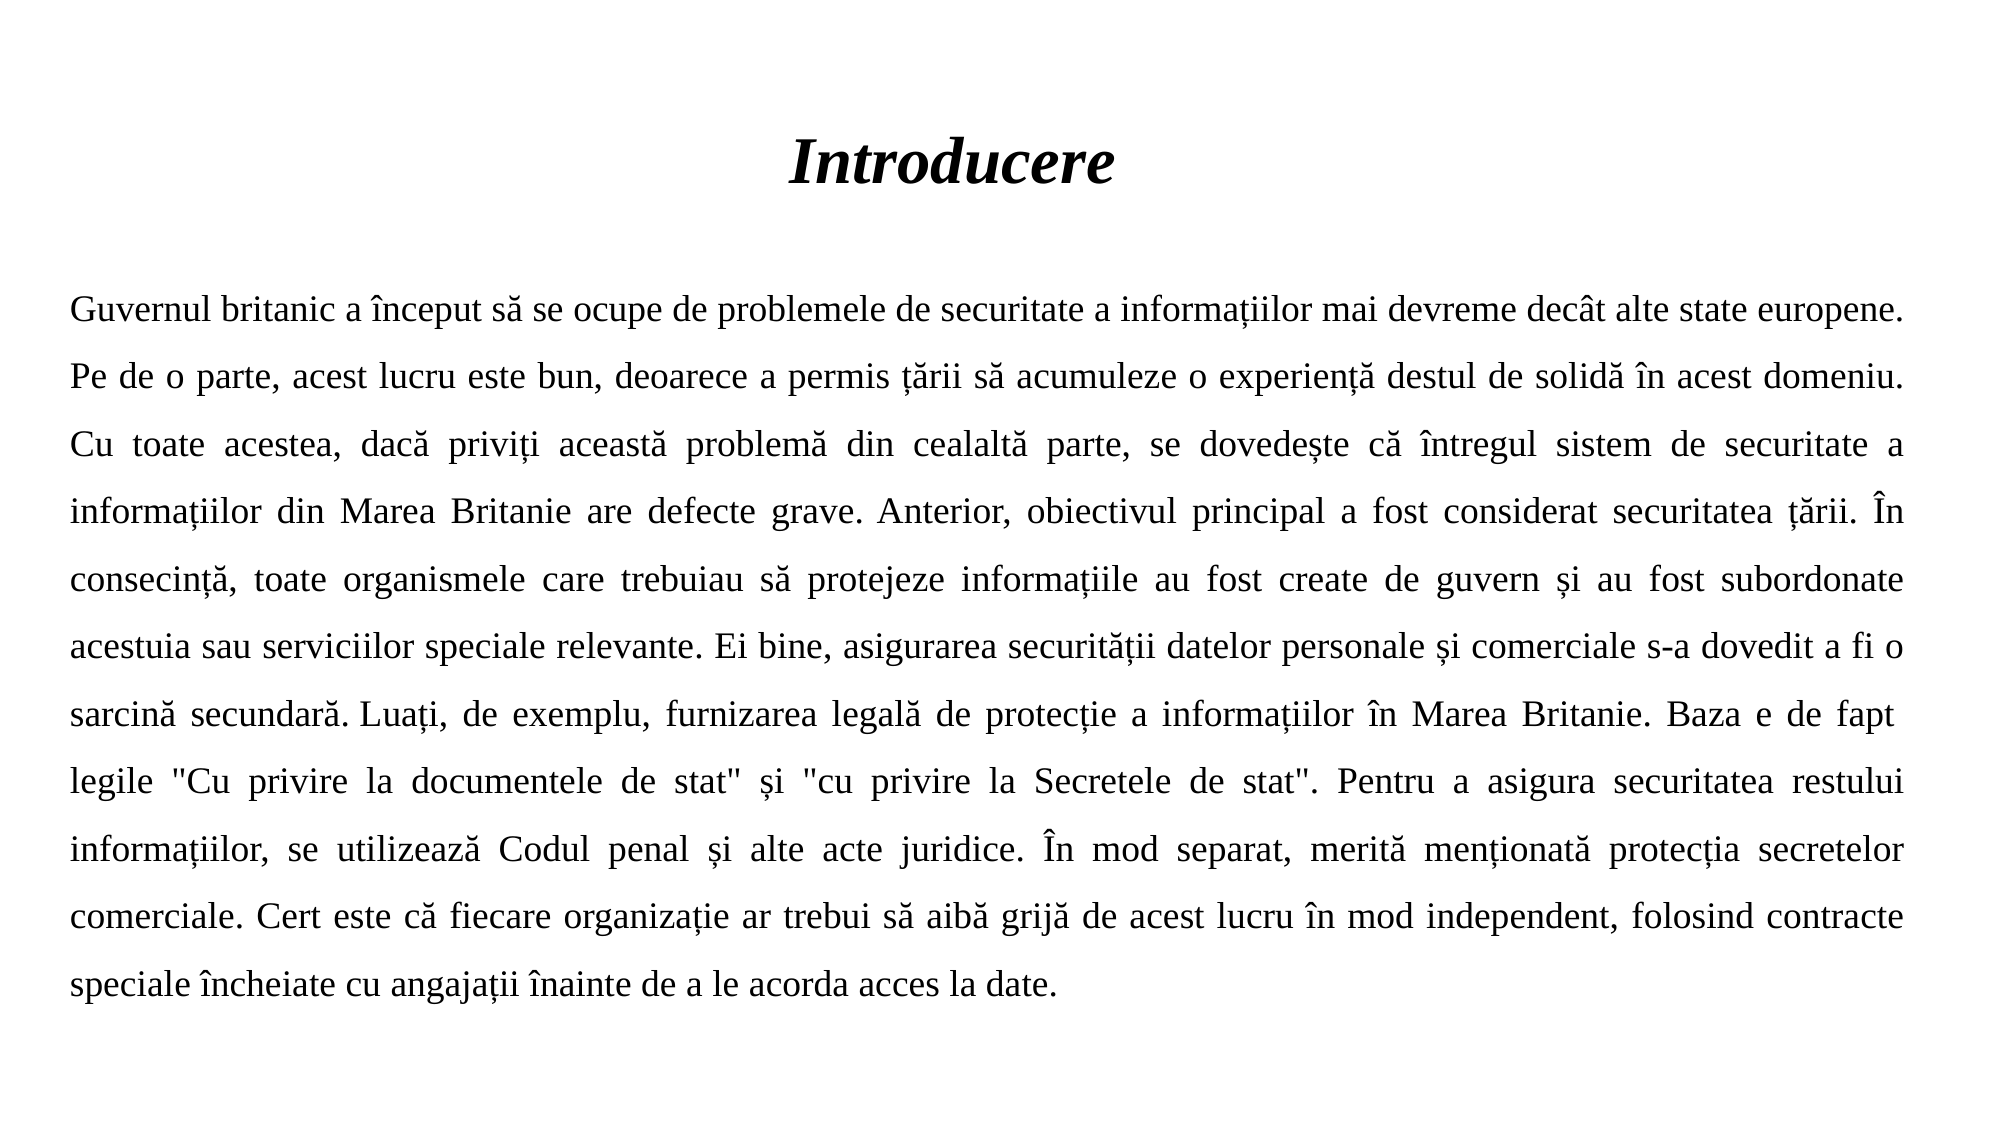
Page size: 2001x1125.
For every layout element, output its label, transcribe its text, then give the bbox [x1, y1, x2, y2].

text_box Introducere [775, 109, 1652, 205]
text_box Guvernul britanic a început să se ocupe de problemele de securitate a informațiilor mai devreme decât alte state europene. Pe de o parte, acest lucru este bun, deoarece a permis țării să acumuleze o experiență destul de solidă în acest domeniu. Cu toate acestea, dacă priviți această problemă din cealaltă parte, se dovedește că întregul sistem de securitate a informațiilor din Marea Britanie are defecte grave. Anterior, obiectivul principal a fost considerat securitatea țării. În consecință, toate organismele care trebuiau să protejeze informațiile au fost create de guvern și au fost subordonate acestuia sau serviciilor speciale relevante. Ei bine, asigurarea securității datelor personale și comerciale s-a dovedit a fi o sarcină secundară. Luați, de exemplu, furnizarea legală de protecție a informațiilor în Marea Britanie. Baza e de fapt legile "Cu privire la documentele de stat" și "cu privire la Secretele de stat". Pentru a asigura securitatea restului informațiilor, se utilizează Codul penal și alte acte juridice. În mod separat, merită menționată protecția secretelor comerciale. Cert este că fiecare organizație ar trebui să aibă grijă de acest lucru în mod independent, folosind contracte speciale încheiate cu angajații înainte de a le acorda acces la date. [54, 253, 1923, 1056]
